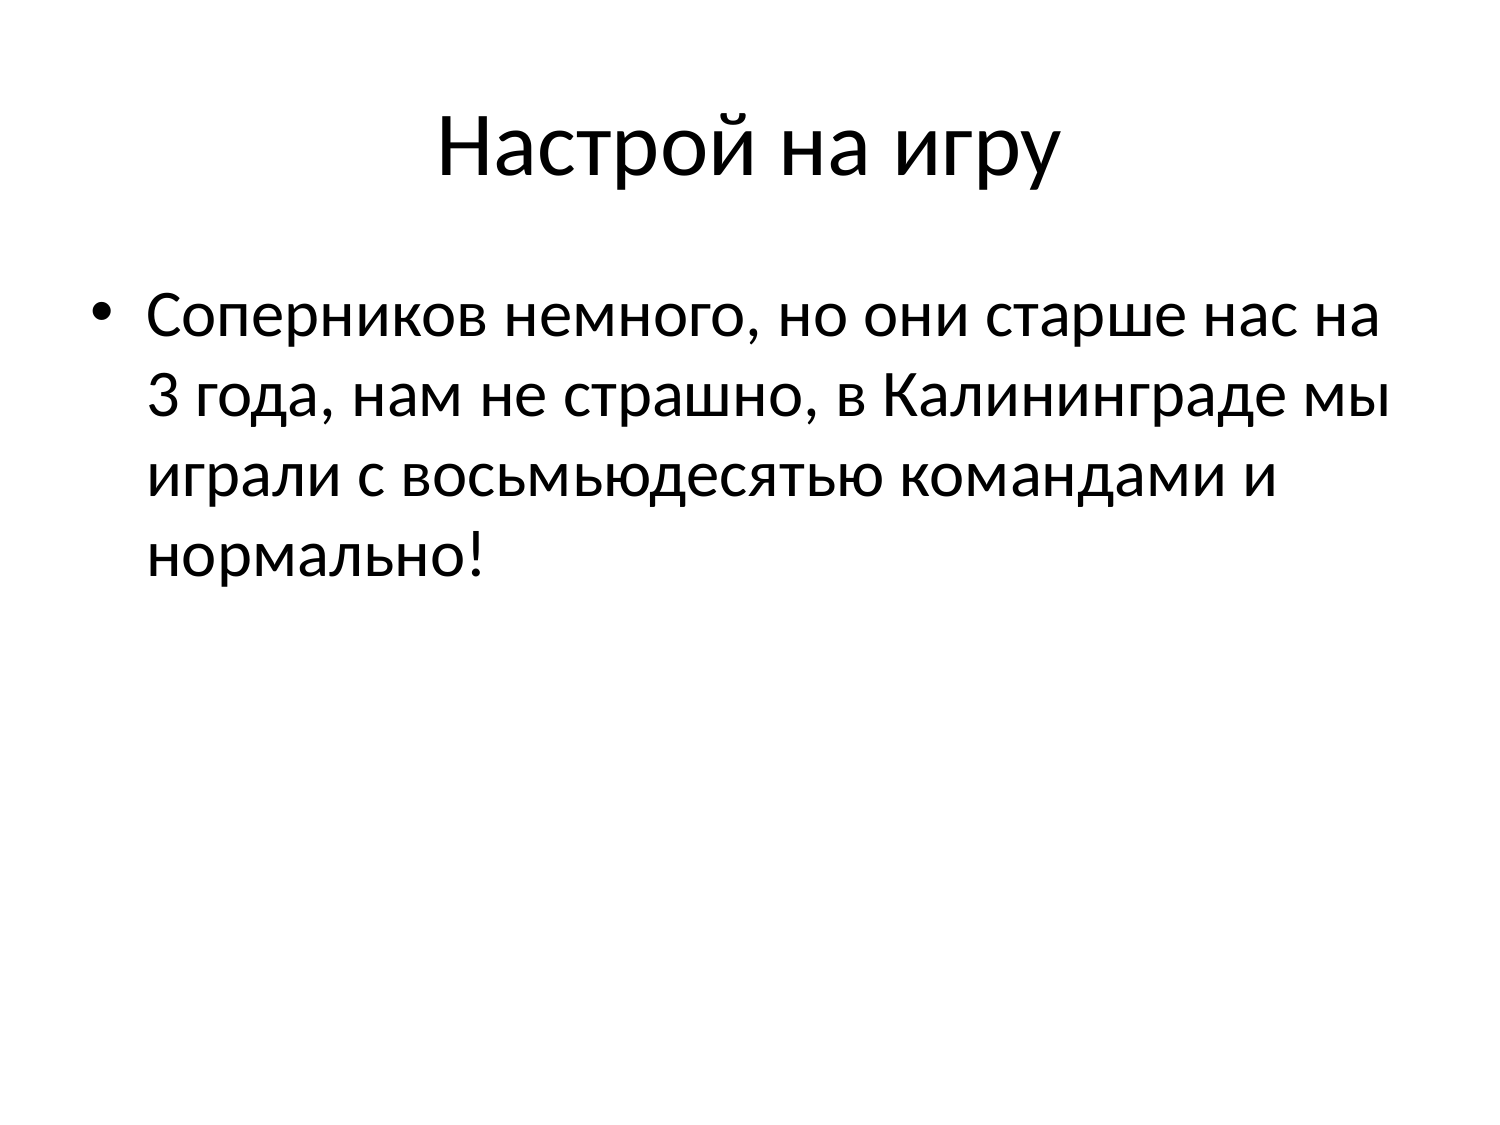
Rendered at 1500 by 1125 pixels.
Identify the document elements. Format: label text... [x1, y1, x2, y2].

title Настрой на игру [75, 45, 1425, 233]
list Соперников немного, но они старше нас на 3 года, нам не страшно, в Калининграде мы играли с восьмьюдесятью командами и нормально! [75, 262, 1425, 1005]
